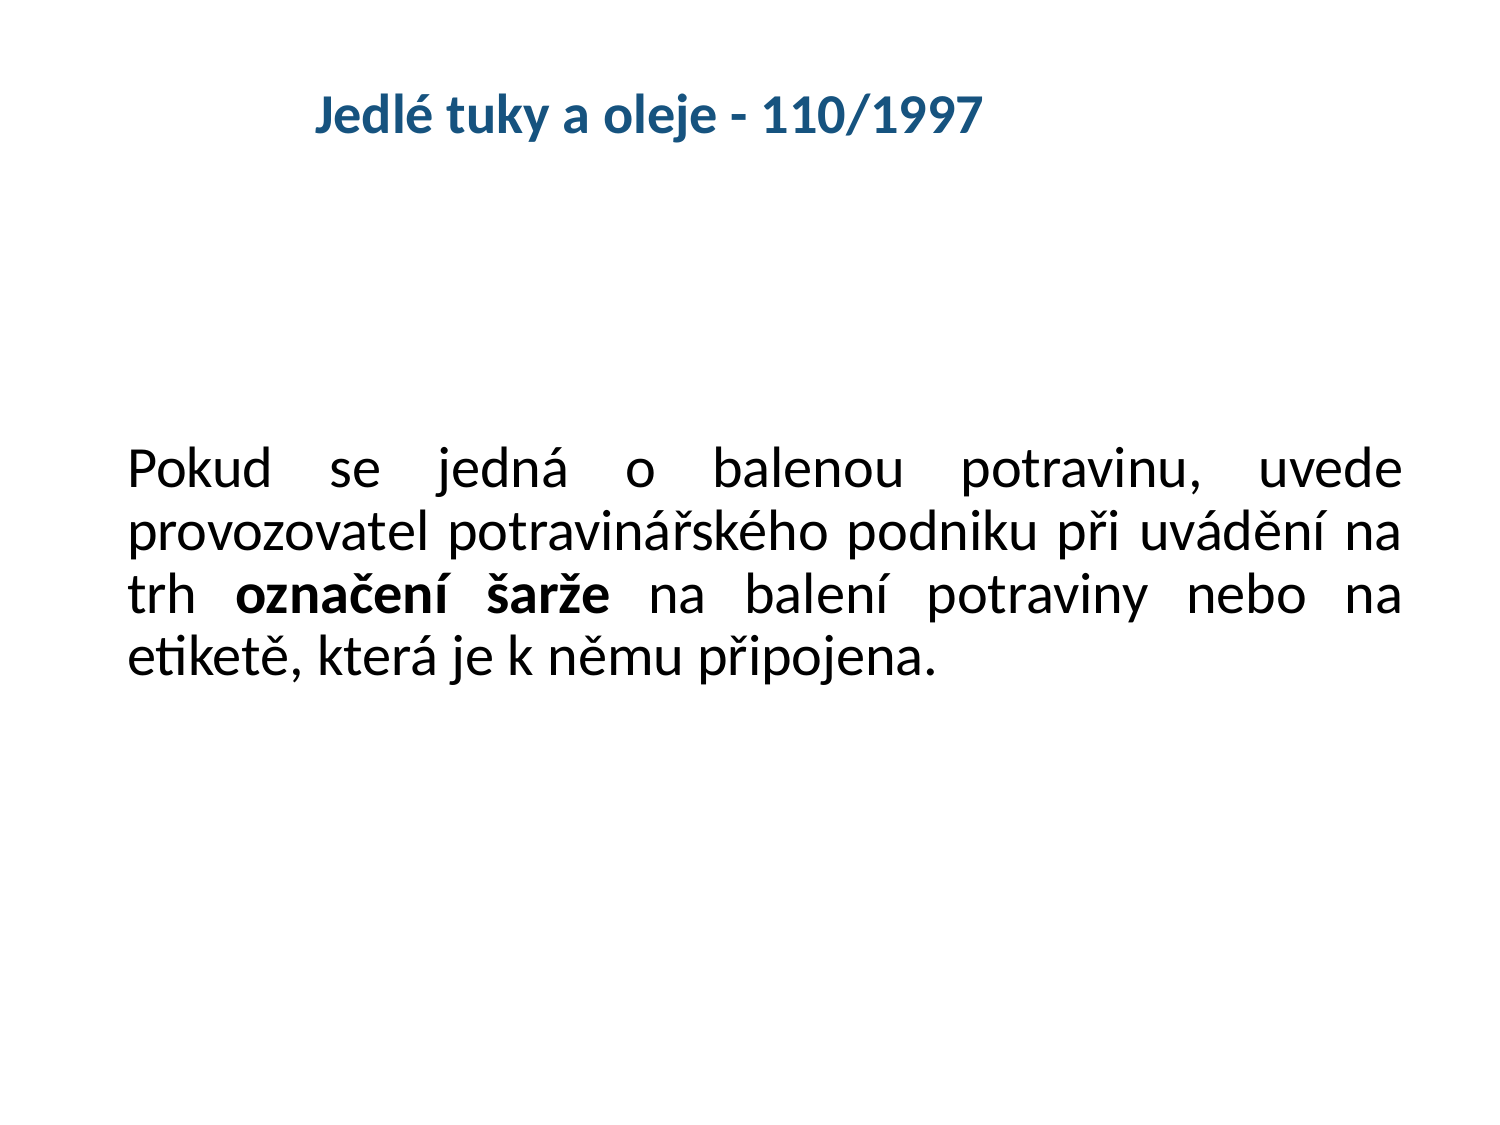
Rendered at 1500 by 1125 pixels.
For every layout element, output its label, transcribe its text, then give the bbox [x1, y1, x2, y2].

text_box Jedlé tuky a oleje - 110/1997 [300, 45, 1500, 152]
list Pokud se jedná o balenou potravinu, uvede provozovatel potravinářského podniku při uvádění na trh označení šarže na balení potraviny nebo na etiketě, která je k němu připojena. [112, 429, 1419, 884]
